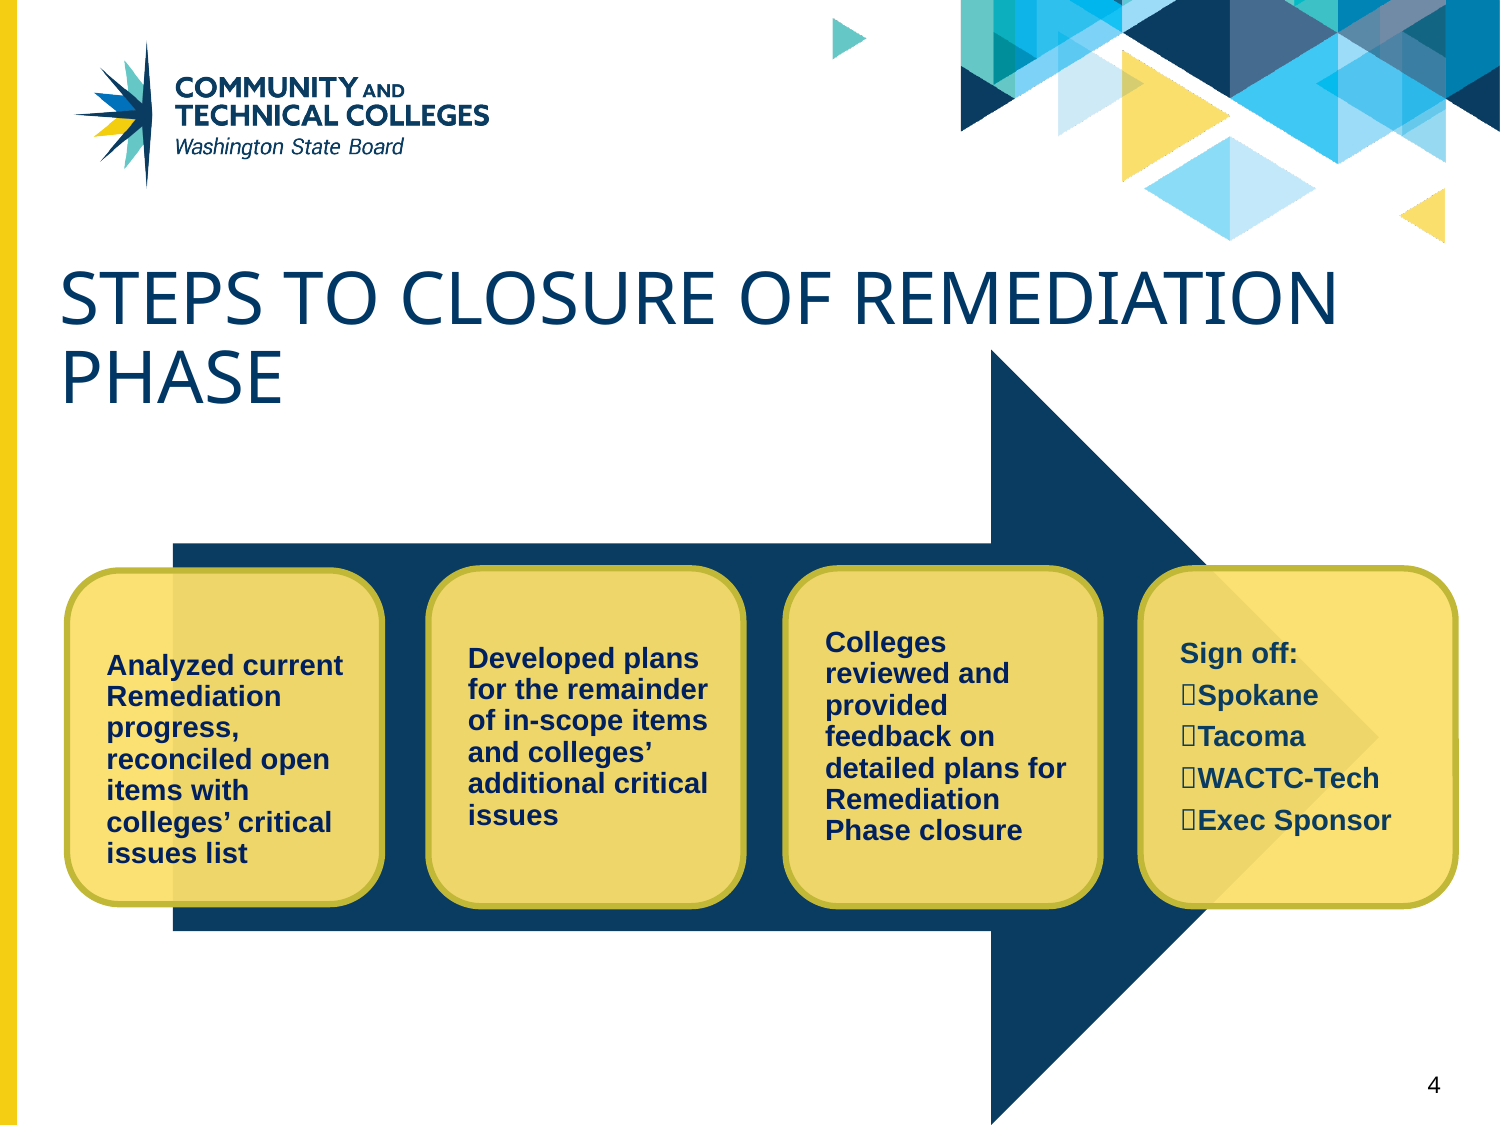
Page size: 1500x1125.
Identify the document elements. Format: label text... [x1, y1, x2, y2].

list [66, 349, 1486, 1125]
picture [17, 25, 557, 228]
title Steps to closure of remediation phase [45, 254, 1486, 385]
picture [832, 0, 1500, 243]
